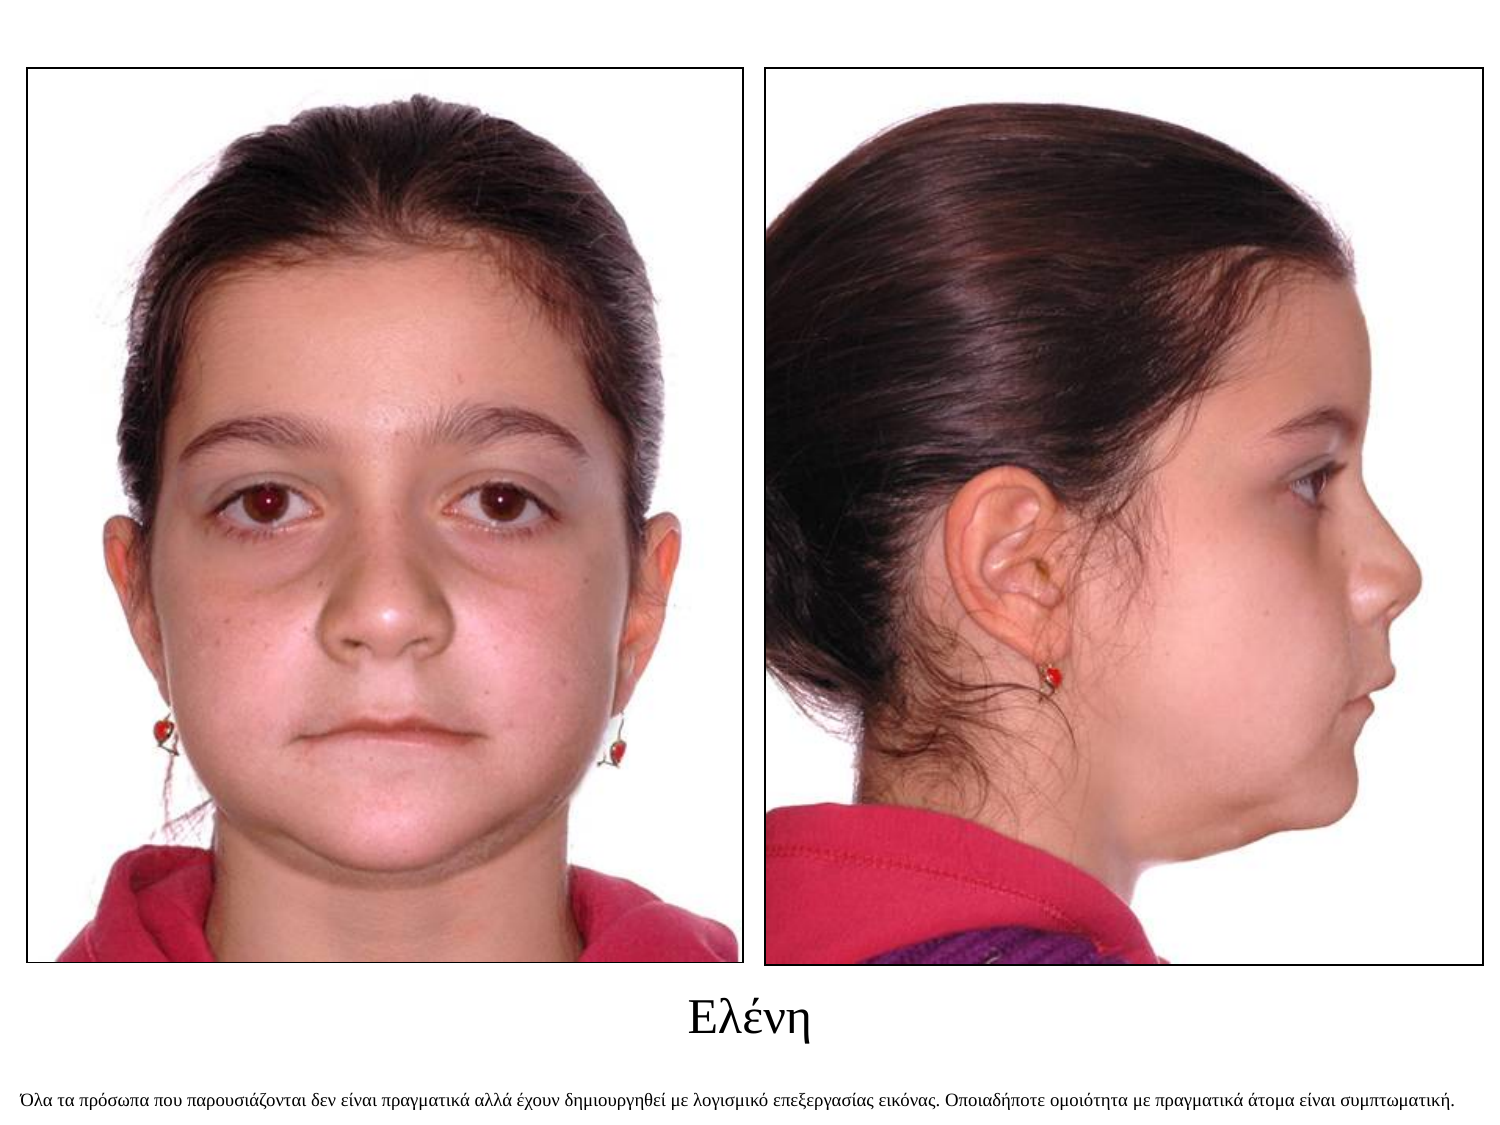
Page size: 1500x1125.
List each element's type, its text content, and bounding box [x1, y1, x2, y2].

text_box Ελένη [672, 976, 827, 1051]
text_box Όλα τα πρόσωπα που παρουσιάζονται δεν είναι πραγματικά αλλά έχουν δημιουργηθεί με λογισμικό επεξεργασίας εικόνας. Οποιαδήποτε ομοιότητα με πραγματικά άτομα είναι συμπτωματική. [5, 1080, 1500, 1118]
picture [27, 68, 743, 962]
picture [765, 68, 1483, 965]
